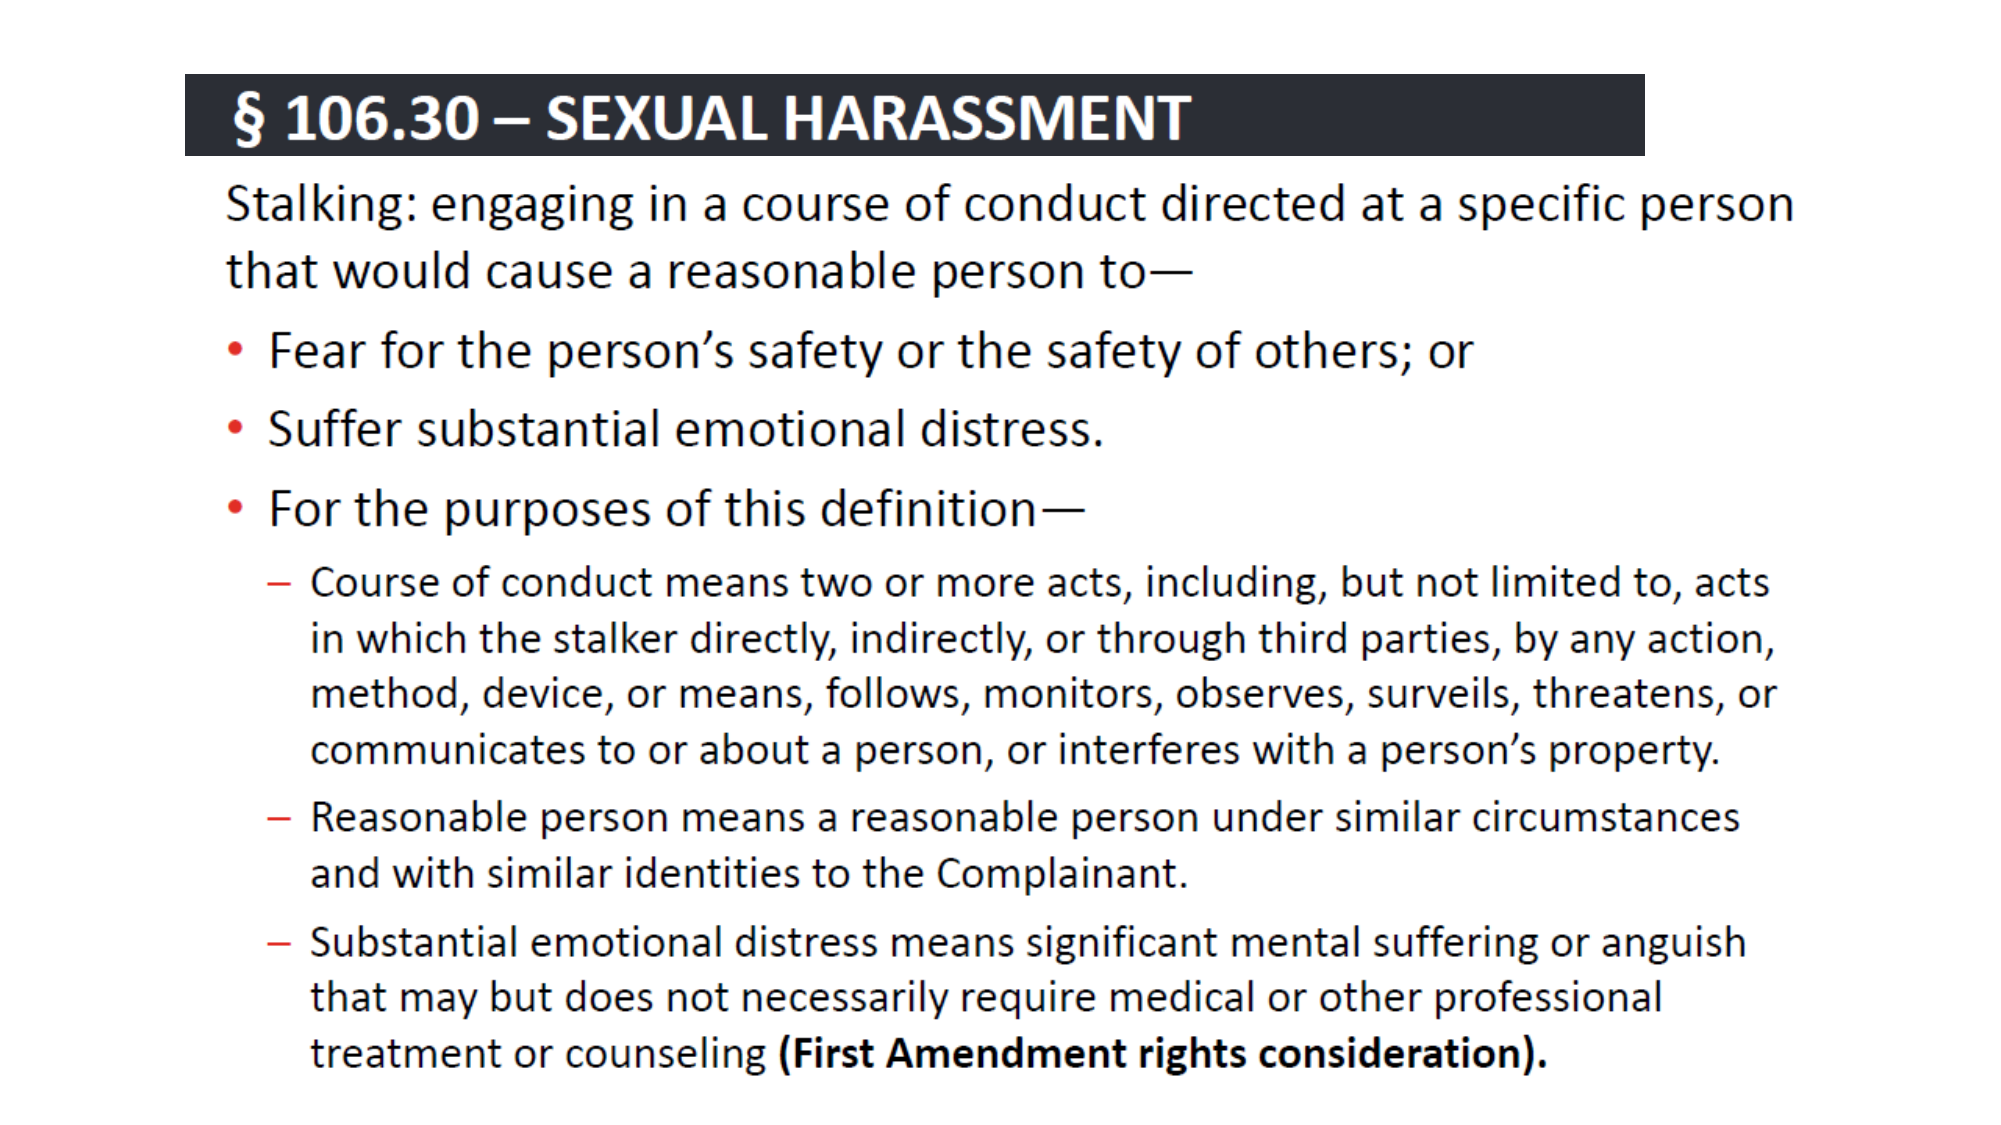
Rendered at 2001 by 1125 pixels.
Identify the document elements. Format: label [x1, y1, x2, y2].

picture [184, 74, 1645, 156]
picture [184, 157, 1815, 1093]
